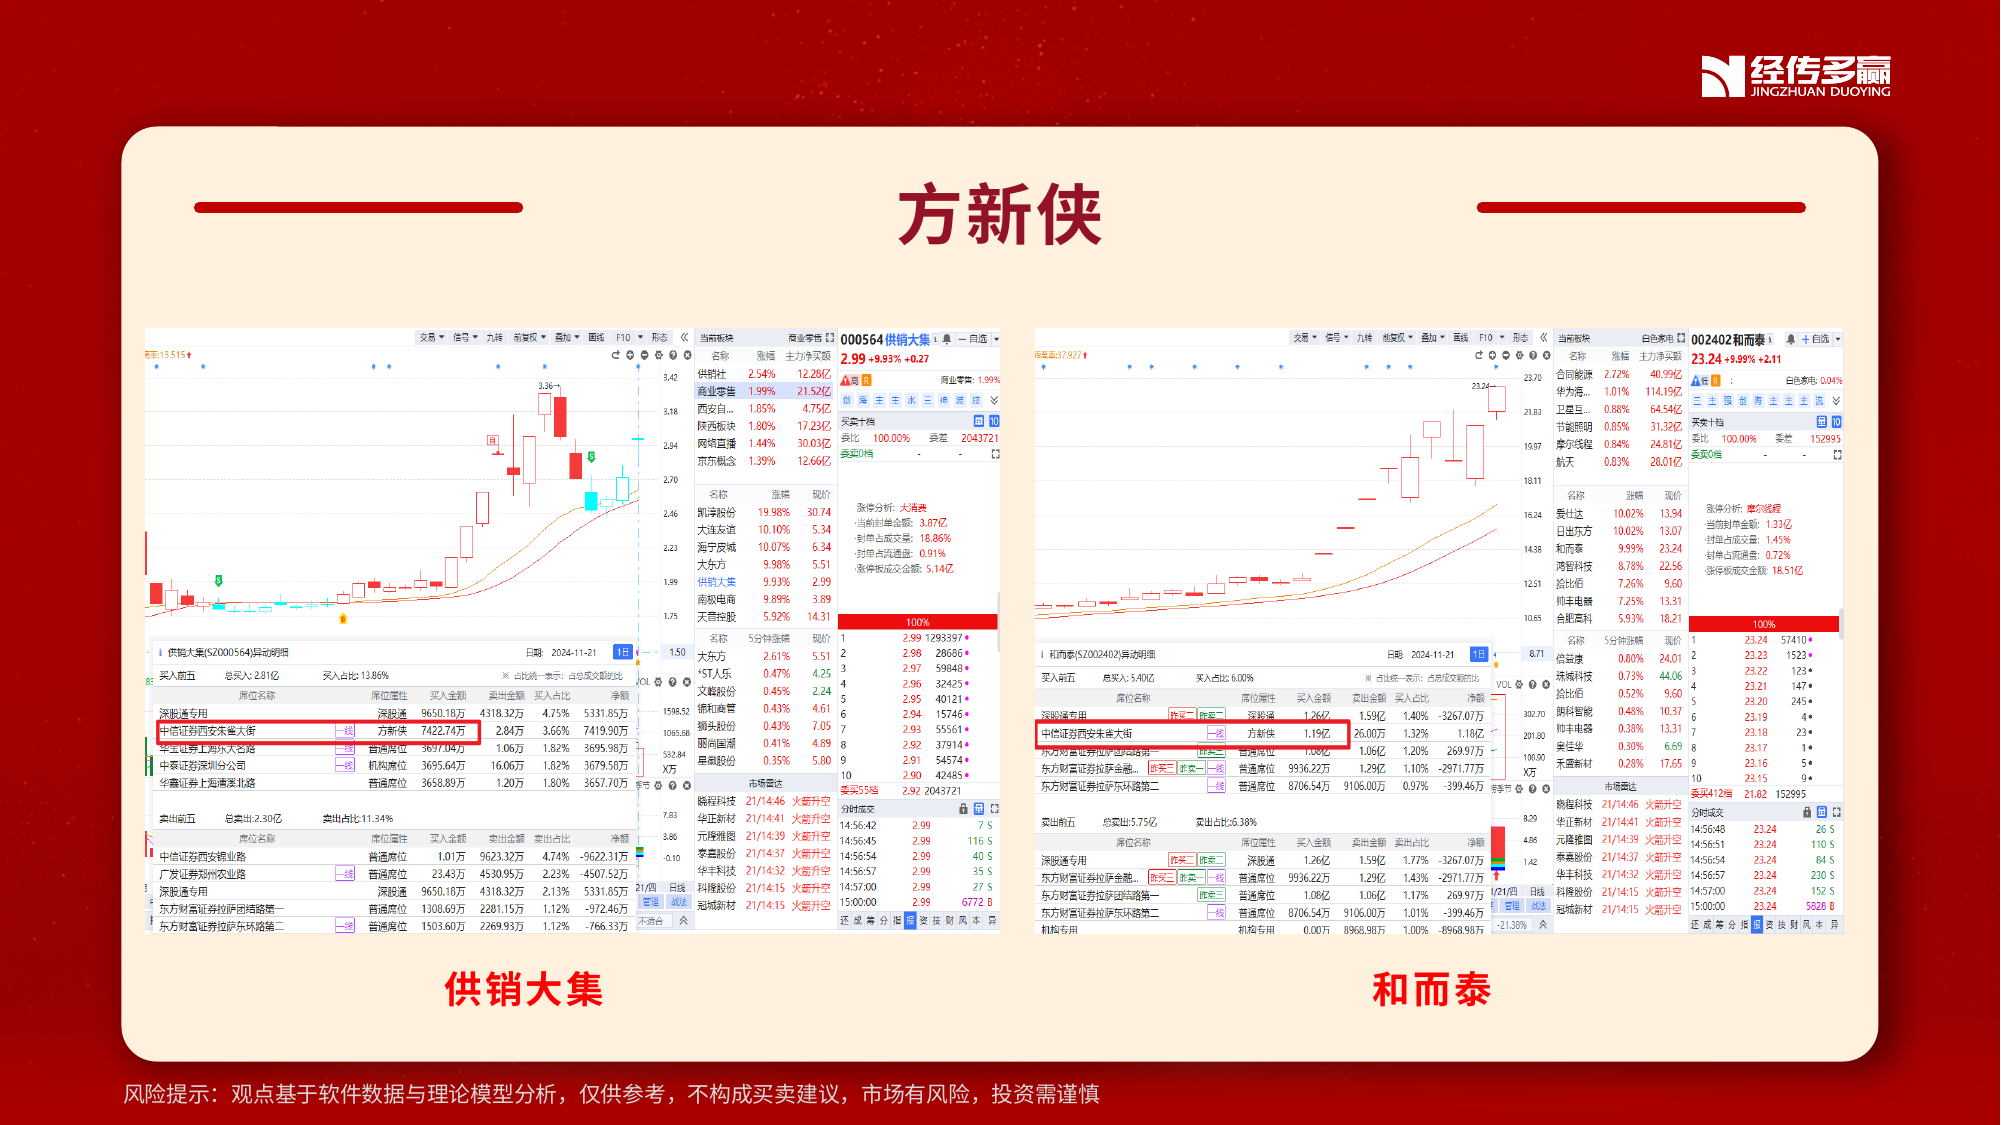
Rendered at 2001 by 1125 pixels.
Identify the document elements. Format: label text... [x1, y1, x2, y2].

text_box 和而泰 [1078, 944, 1766, 1035]
list 供销大集 [170, 945, 859, 1035]
picture [0, 0, 2000, 1125]
list 方新侠 [517, 150, 1483, 259]
